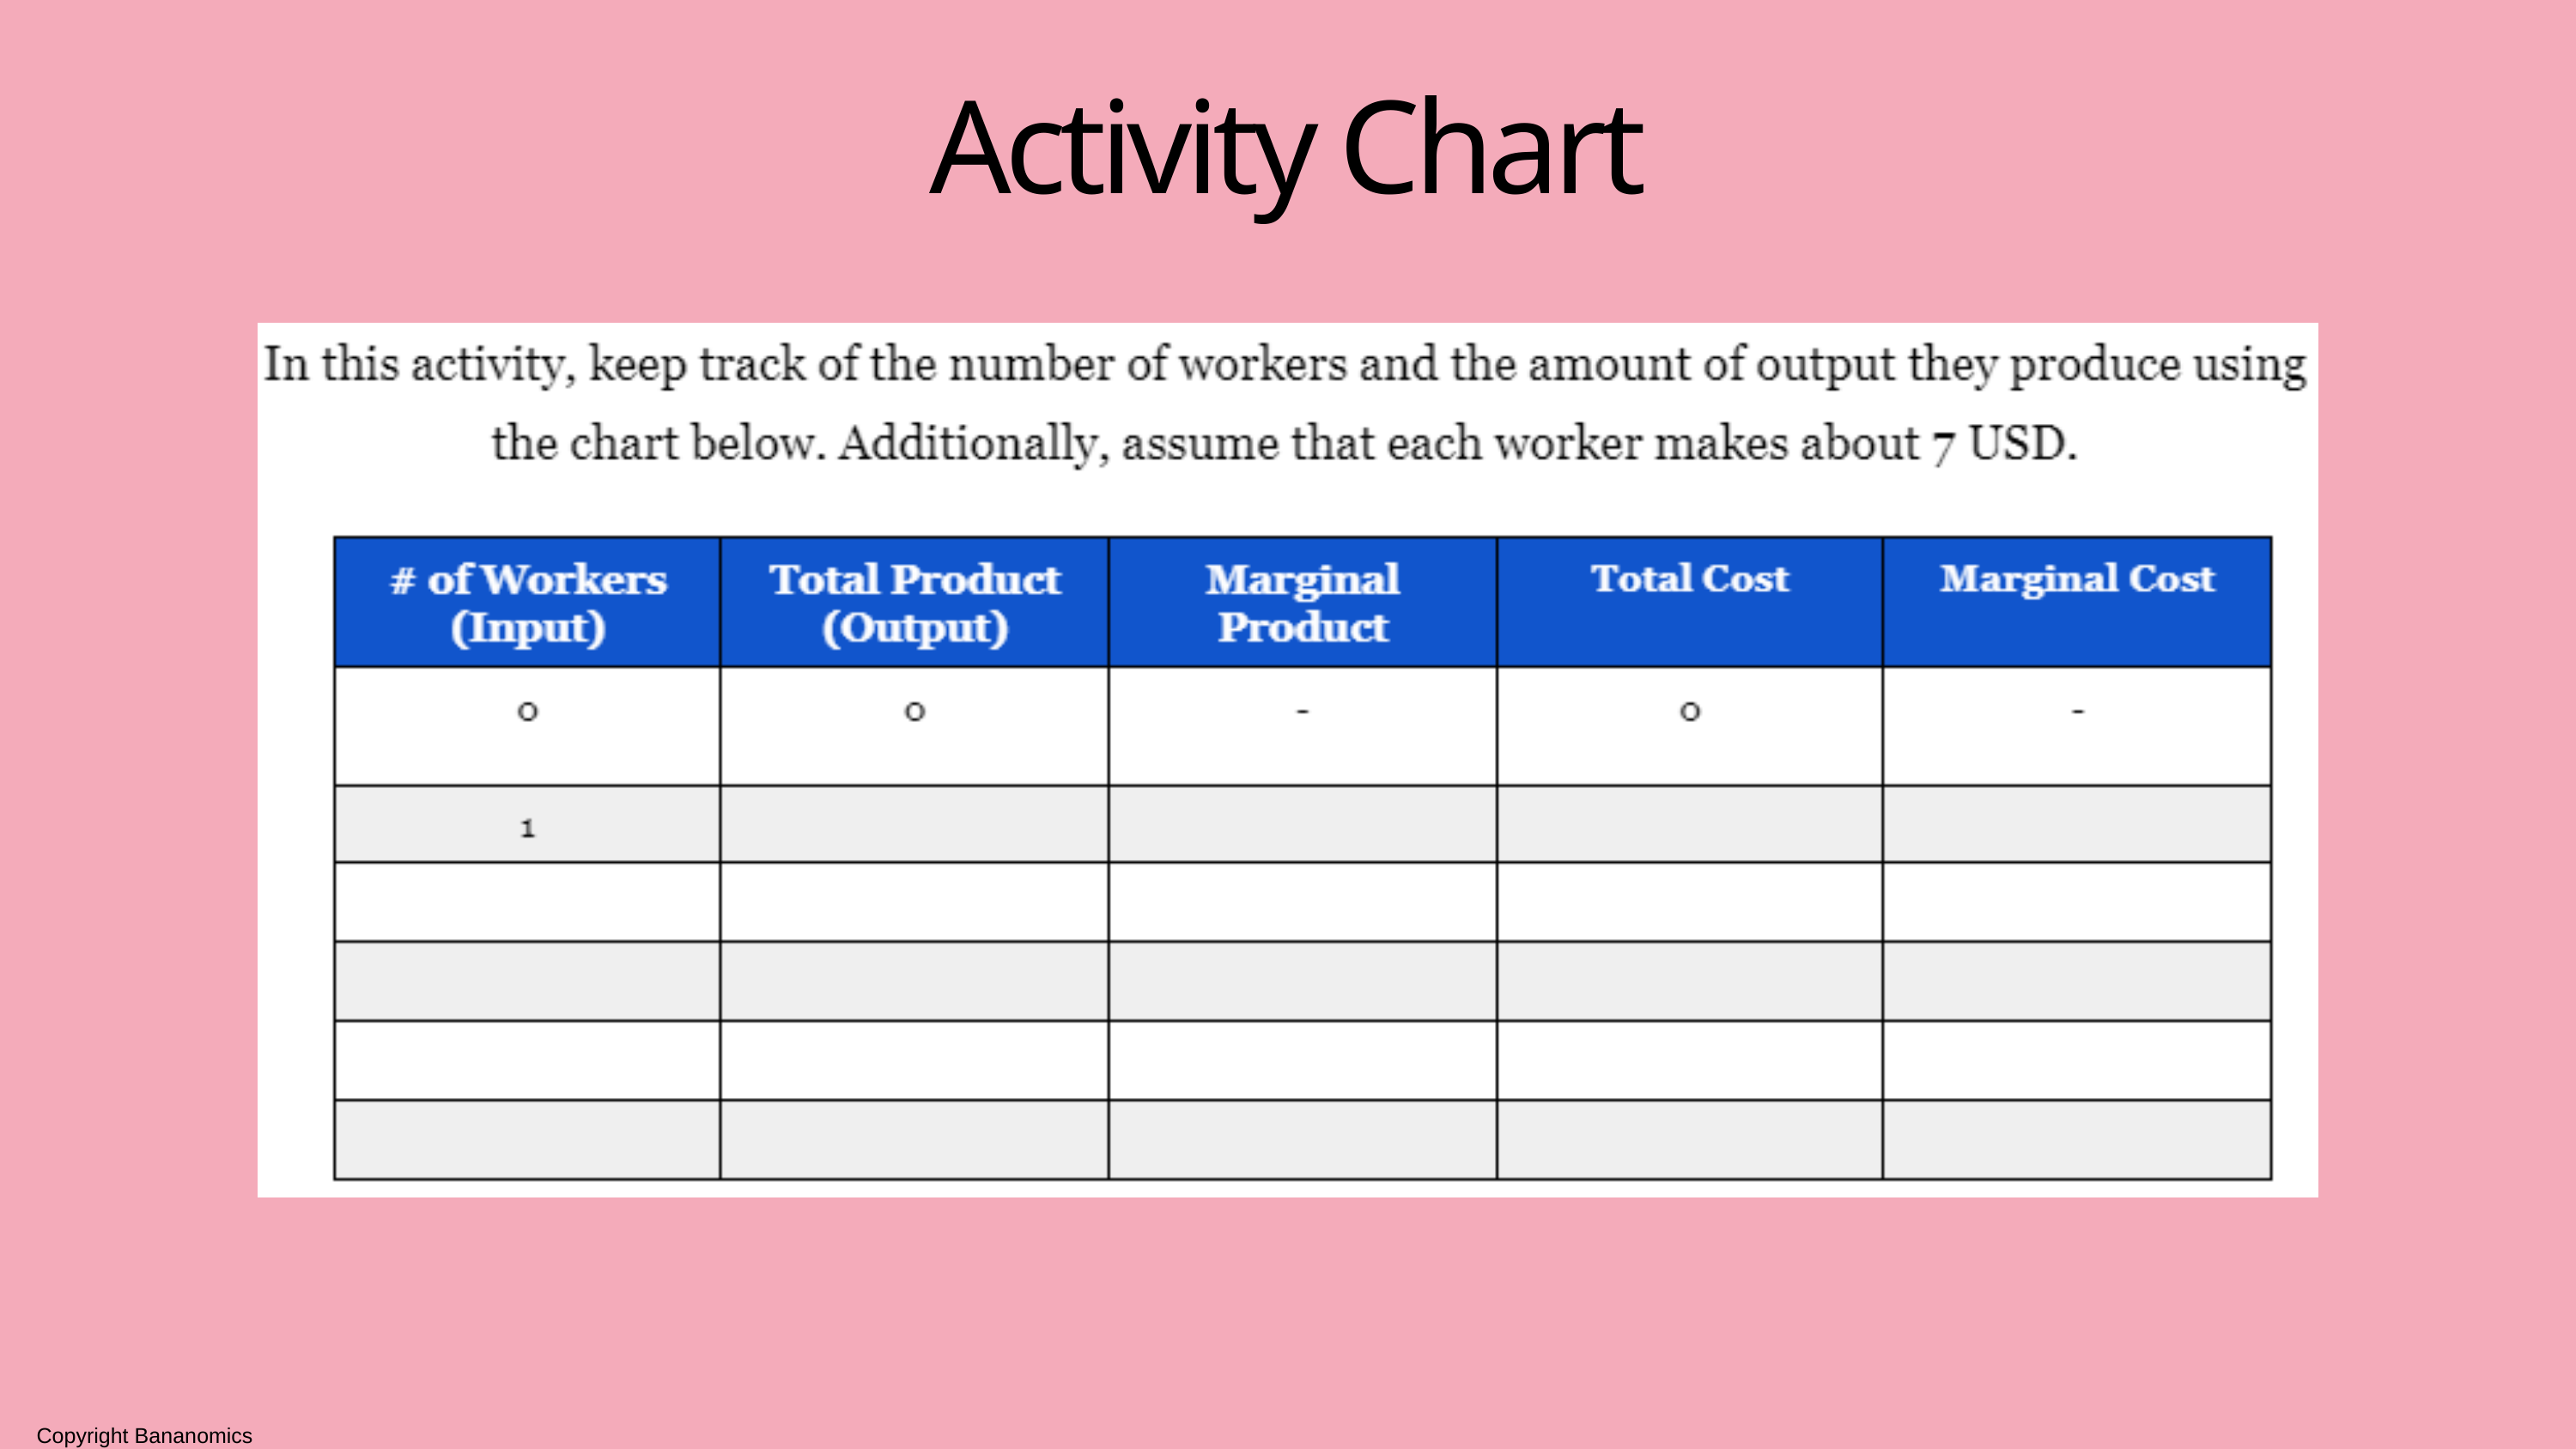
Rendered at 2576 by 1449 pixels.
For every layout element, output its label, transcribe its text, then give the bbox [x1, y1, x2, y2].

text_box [136, 78, 2440, 306]
picture [258, 323, 2318, 1197]
text_box Copyright Bananomics [0, 1417, 553, 1448]
